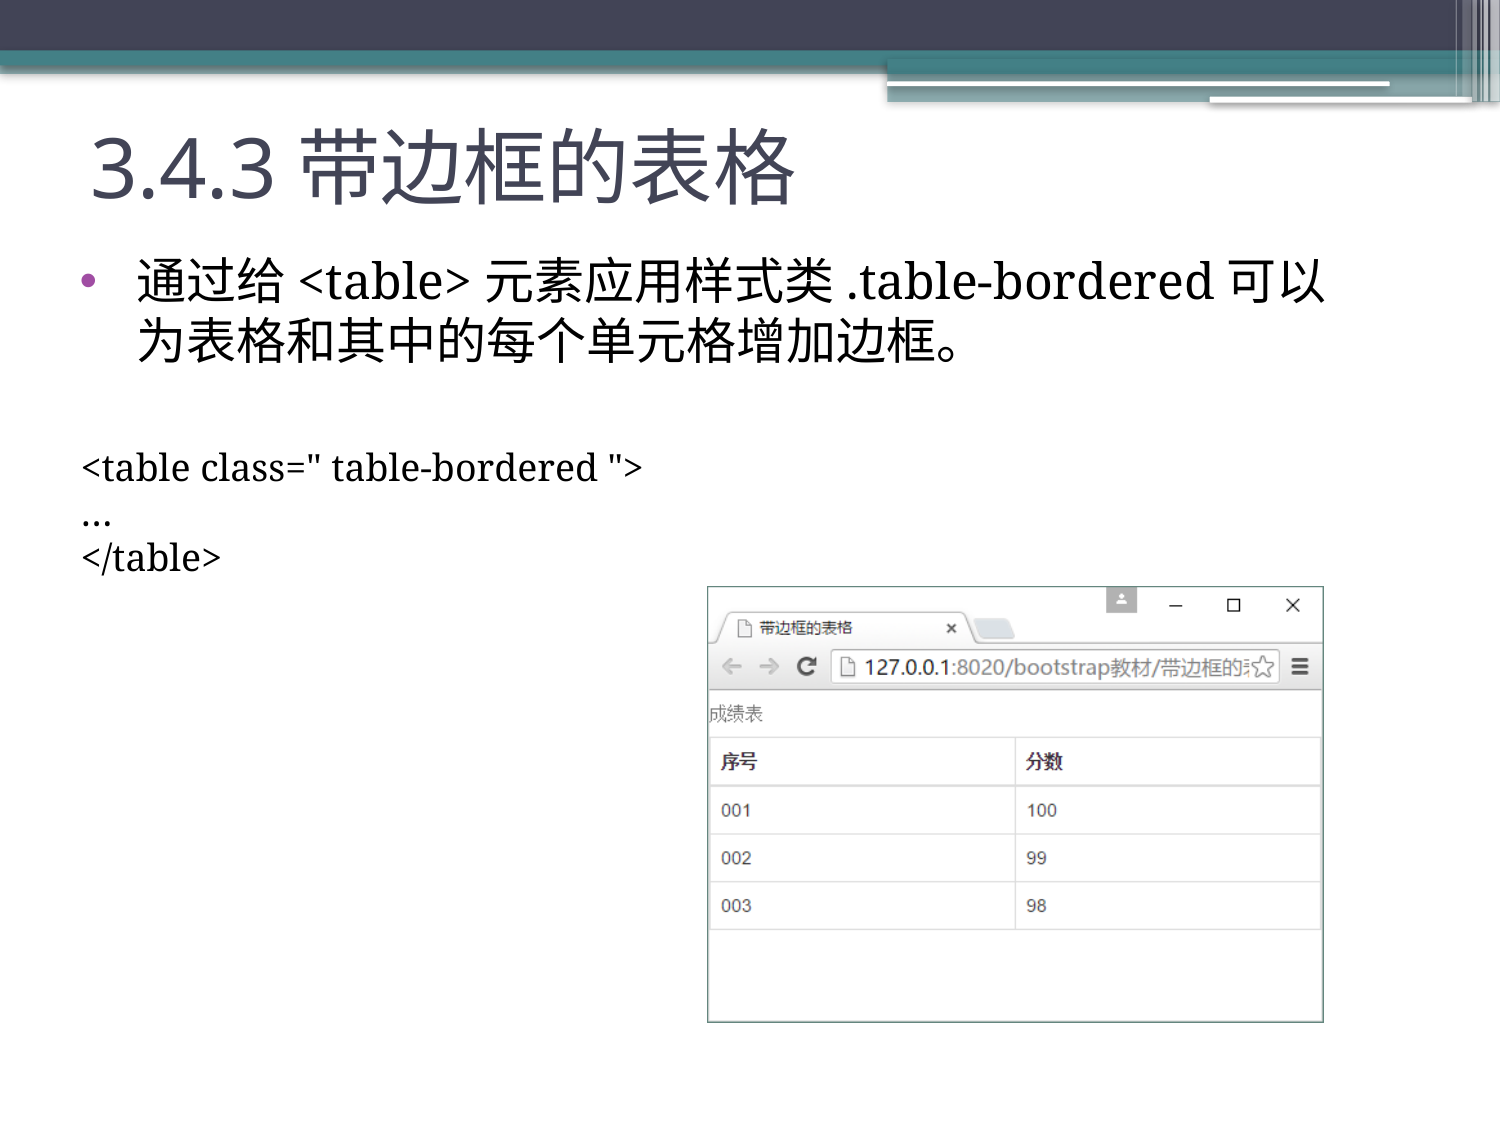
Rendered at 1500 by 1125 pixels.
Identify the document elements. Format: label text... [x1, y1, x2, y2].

picture [707, 585, 1325, 1023]
text_box <table class=" table-bordered "> … </table> [65, 436, 660, 587]
text_box 通过给<table>元素应用样式类.table-bordered可以为表格和其中的每个单元格增加边框。 [64, 242, 1351, 378]
title 3.4.3带边框的表格 [74, 77, 1426, 254]
